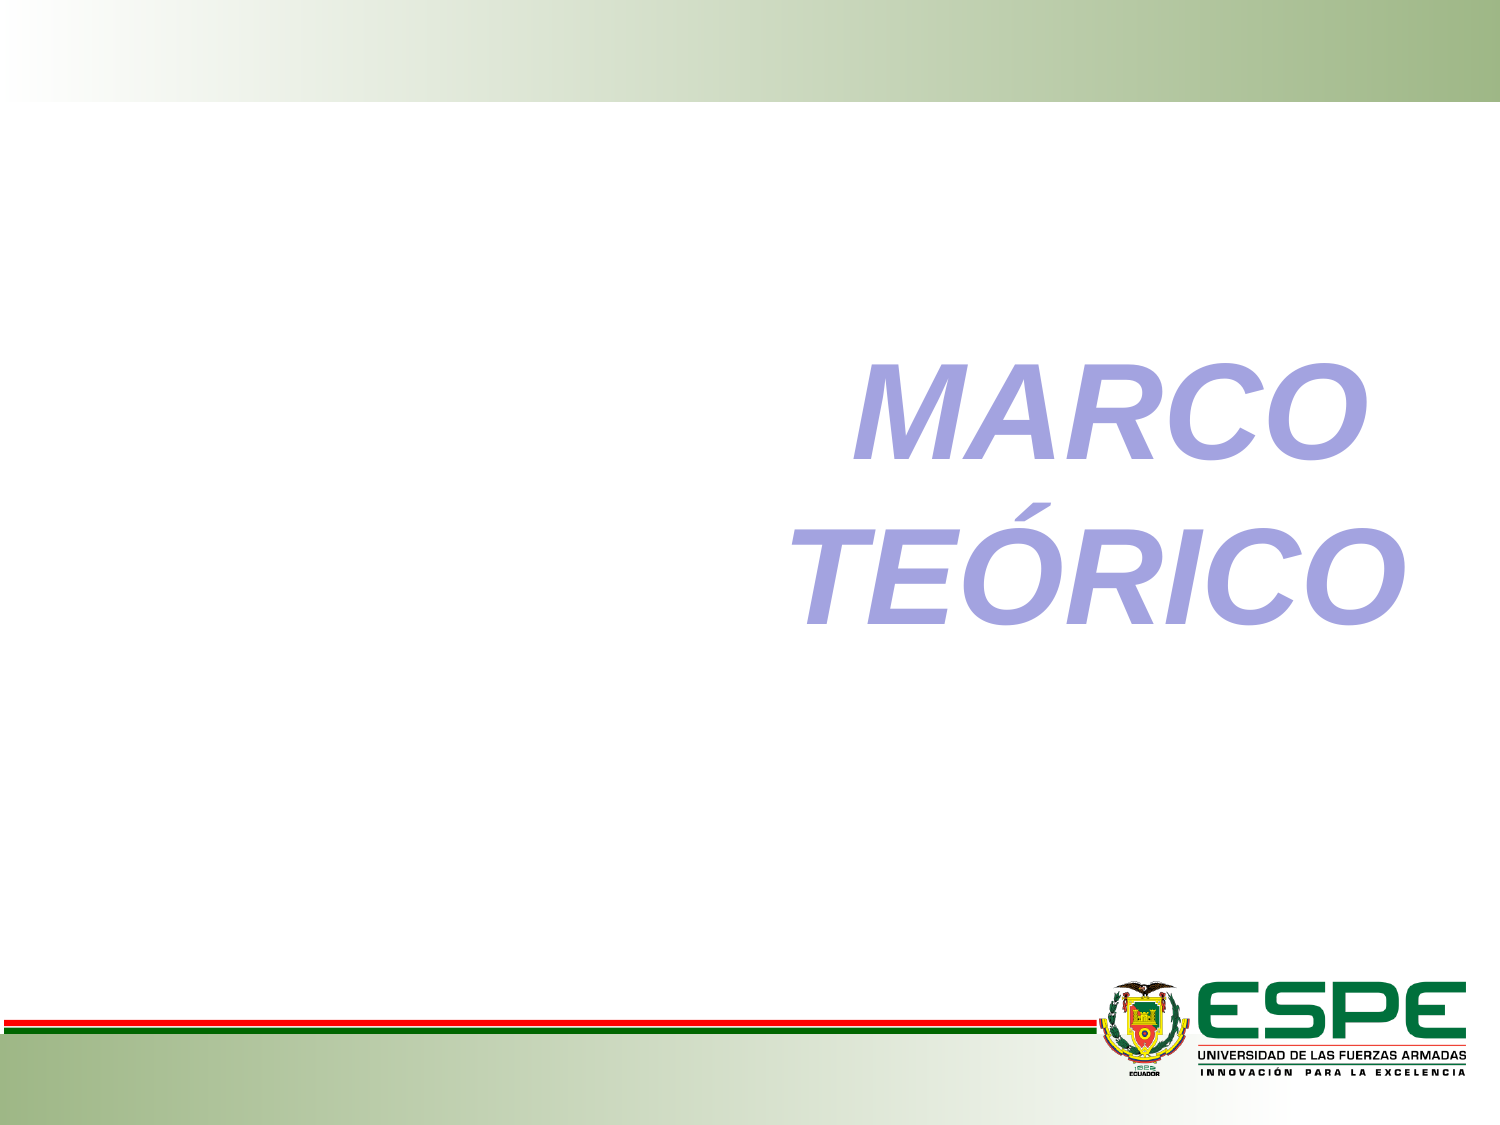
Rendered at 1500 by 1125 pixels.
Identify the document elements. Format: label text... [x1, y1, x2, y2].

title MARCO TEÓRICO [64, 314, 1424, 657]
picture [1099, 981, 1466, 1076]
